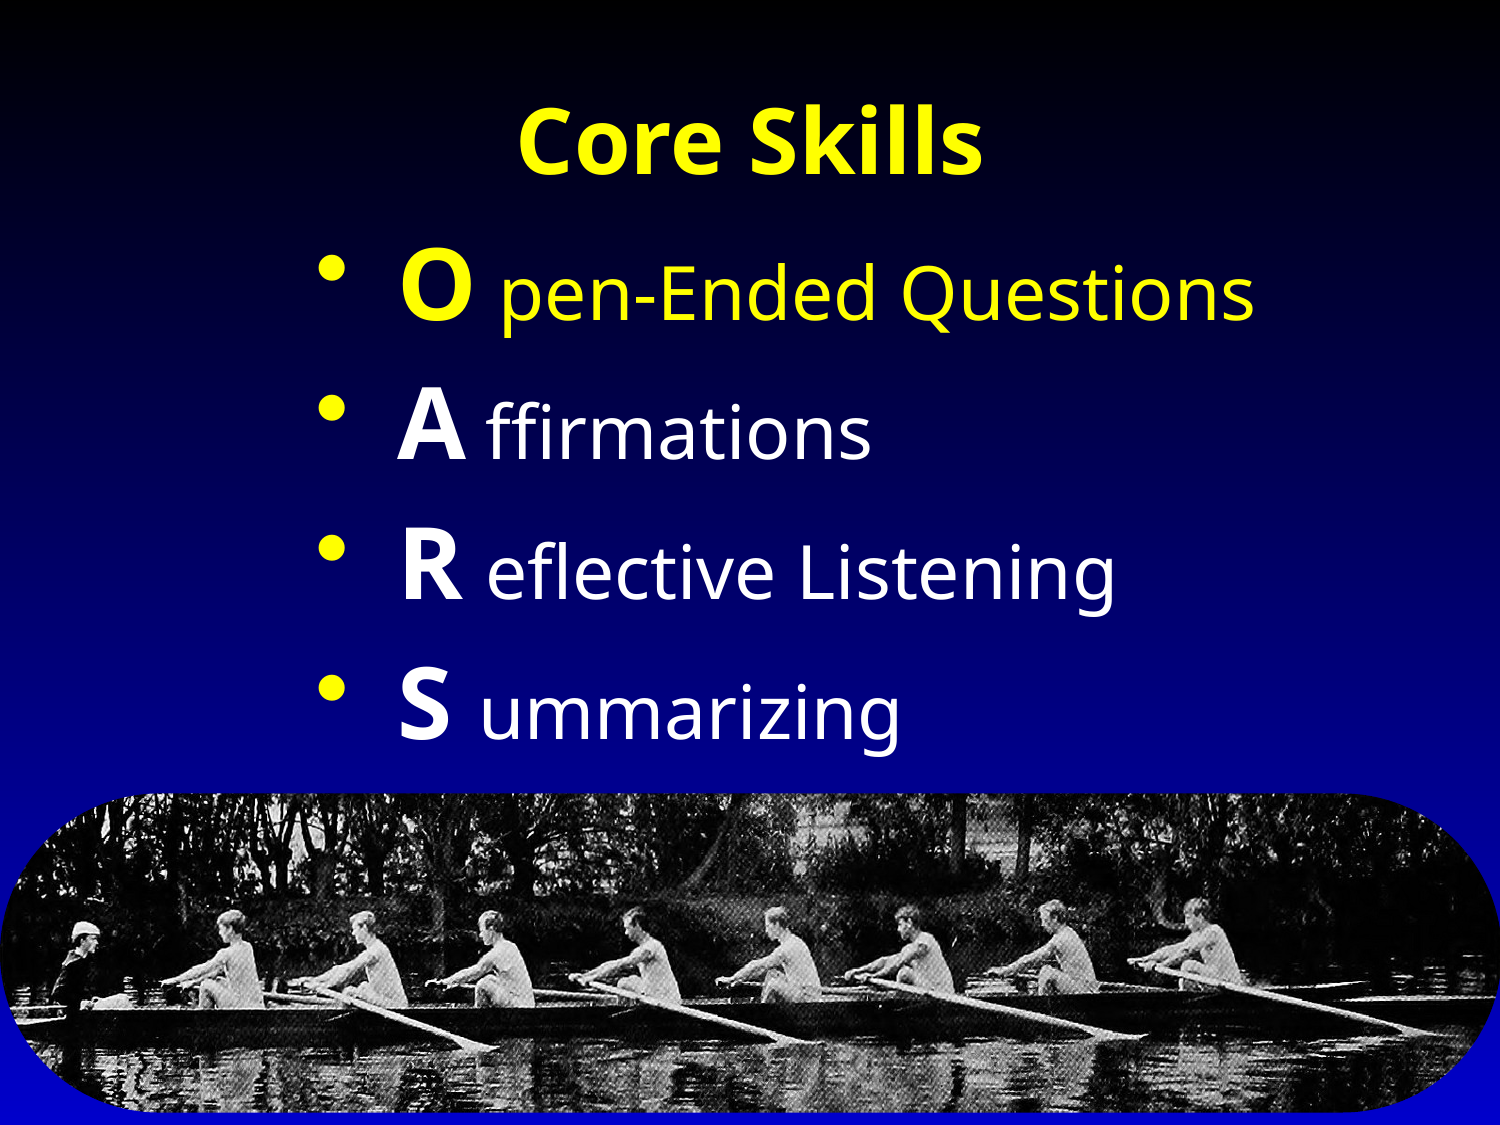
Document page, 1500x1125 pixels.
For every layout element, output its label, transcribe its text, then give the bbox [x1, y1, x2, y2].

title Core Skills [184, 37, 1318, 238]
list O pen-Ended Questions A ffirmations R eflective Listening S ummarizing [300, 212, 1288, 738]
picture [0, 793, 1500, 1113]
